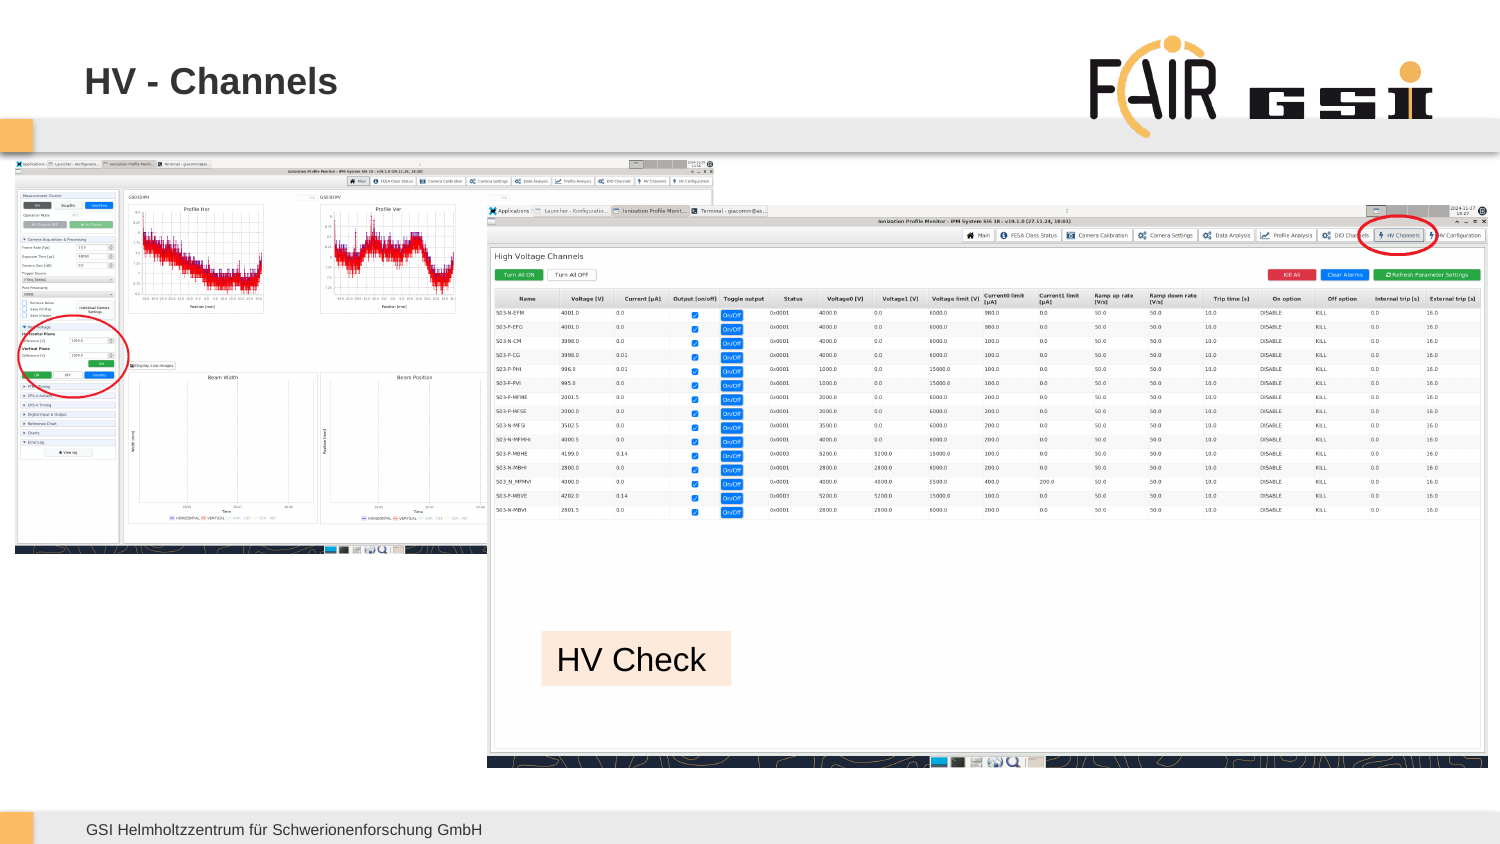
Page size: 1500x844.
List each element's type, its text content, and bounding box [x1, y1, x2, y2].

picture [14, 160, 1488, 769]
picture [1089, 33, 1217, 140]
title HV - Channels [69, 37, 1169, 110]
picture [1248, 59, 1434, 119]
